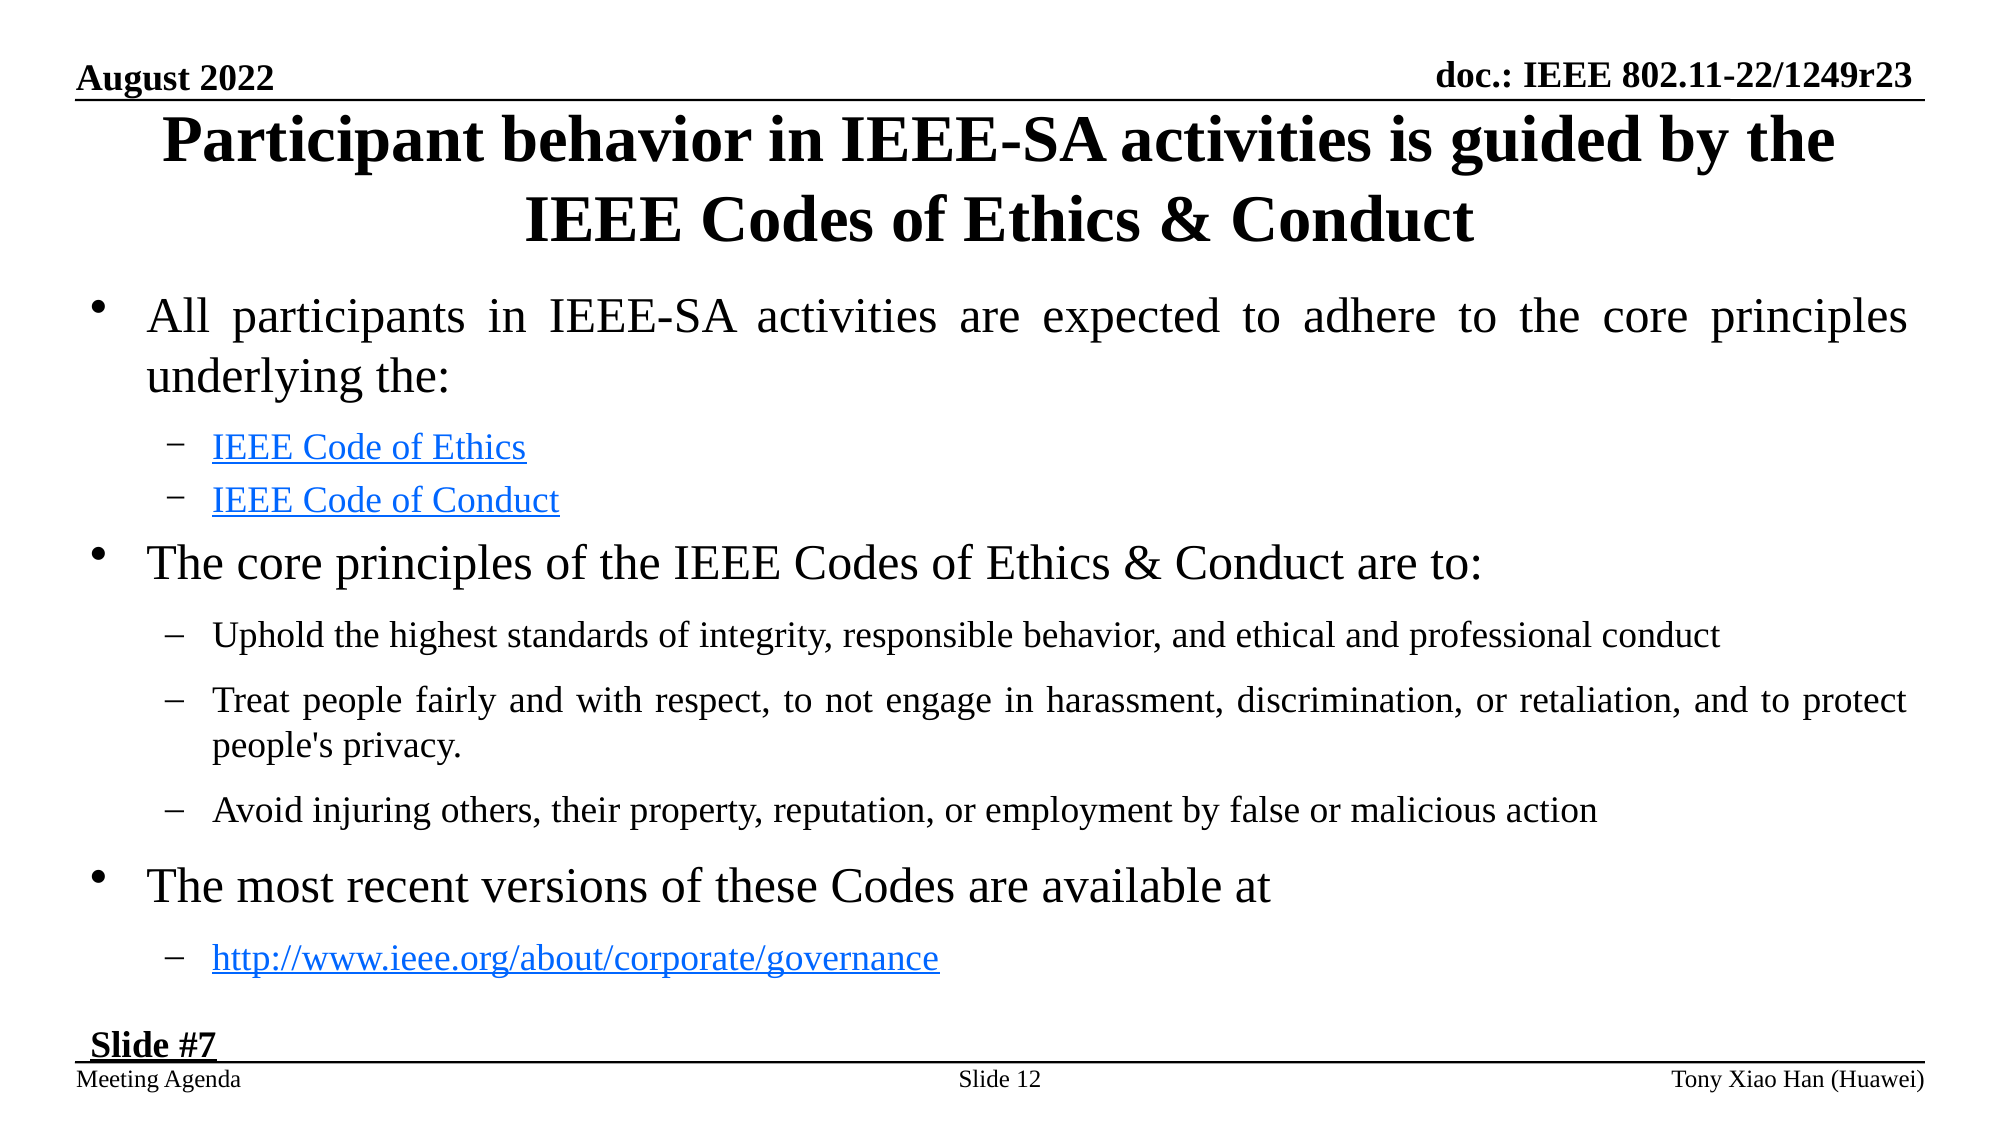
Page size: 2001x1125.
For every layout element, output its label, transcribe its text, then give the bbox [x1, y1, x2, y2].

text_box Participant behavior in IEEE-SA activities is guided by the IEEE Codes of Ethics & Conduct [75, 87, 1925, 263]
list All participants in IEEE-SA activities are expected to adhere to the core principles underlying the: IEEE Code of Ethics IEEE Code of Conduct The core principles of the IEEE Codes of Ethics & Conduct are to: Uphold the highest standards of integrity, responsible behavior, and ethical and professional conduct Treat people fairly and with respect, to not engage in harassment, discrimination, or retaliation, and to protect people's privacy. Avoid injuring others, their property, reputation, or employment by false or malicious action The most recent versions of these Codes are available at http://www.ieee.org/about/corporate/governance [75, 275, 1925, 1038]
text_box Slide #7 [75, 1012, 232, 1073]
